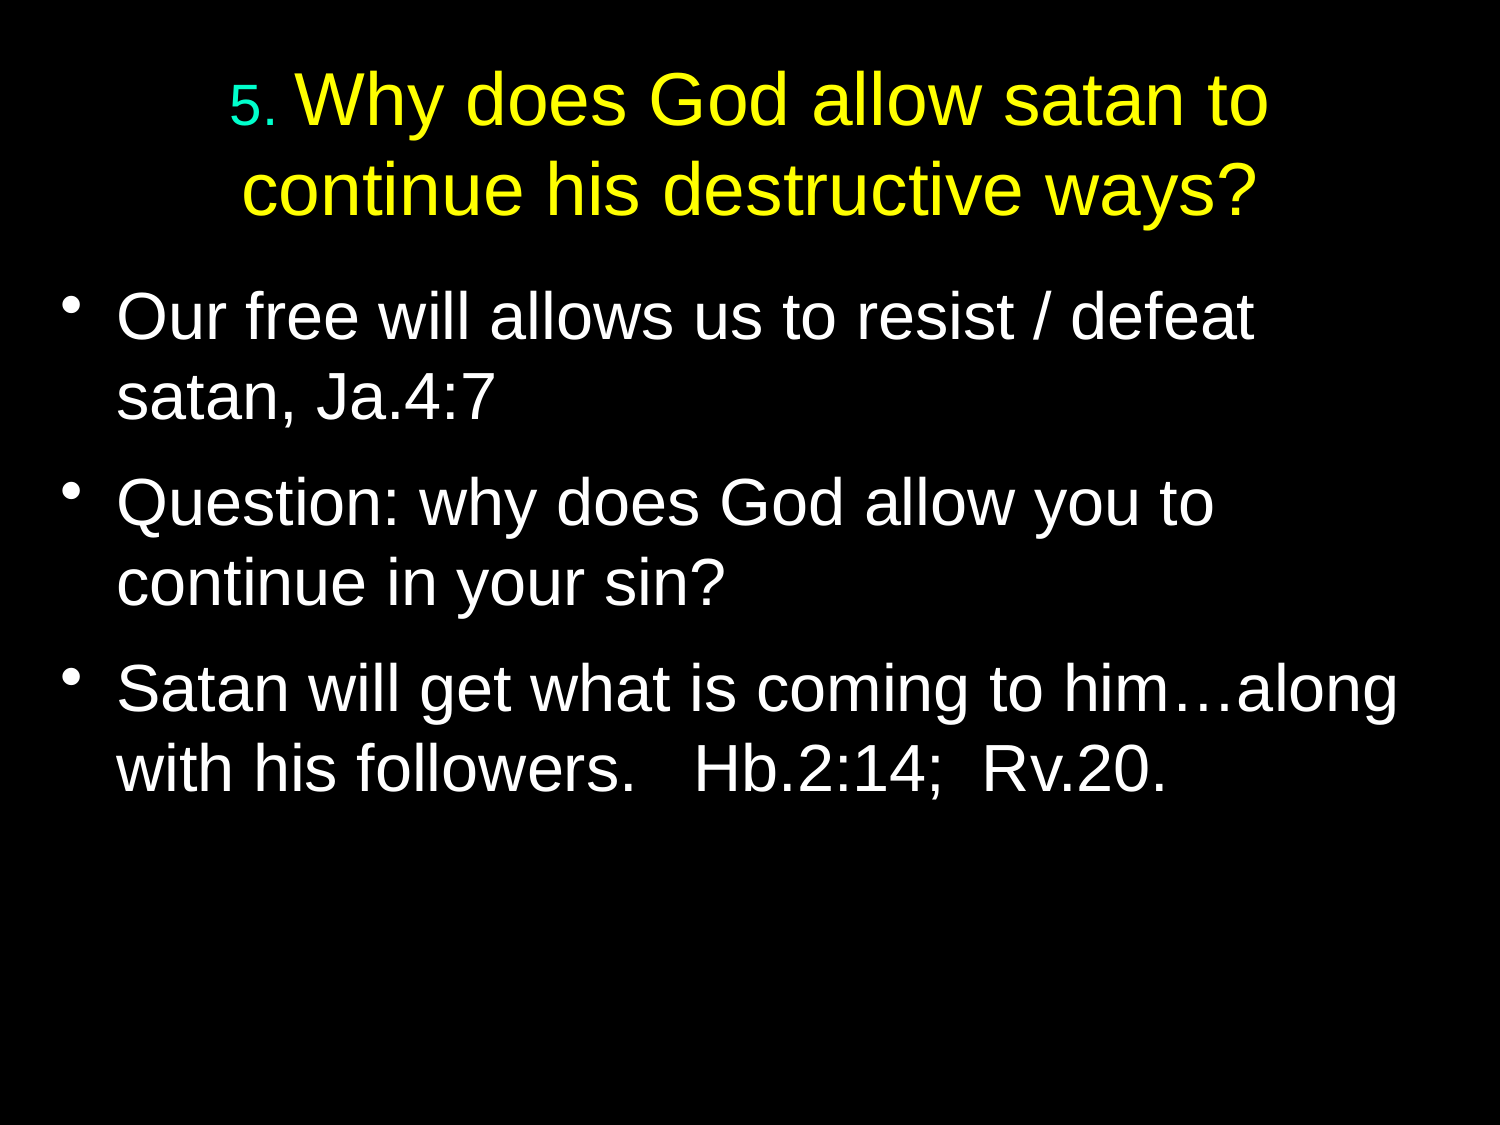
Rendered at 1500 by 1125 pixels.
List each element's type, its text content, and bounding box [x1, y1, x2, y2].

list Our free will allows us to resist / defeat satan, Ja.4:7 Question: why does God allow you to continue in your sin? Satan will get what is coming to him…along with his followers. Hb.2:14; Rv.20. [45, 265, 1458, 1050]
title 5. Why does God allow satan to continue his destructive ways? [75, 15, 1425, 265]
